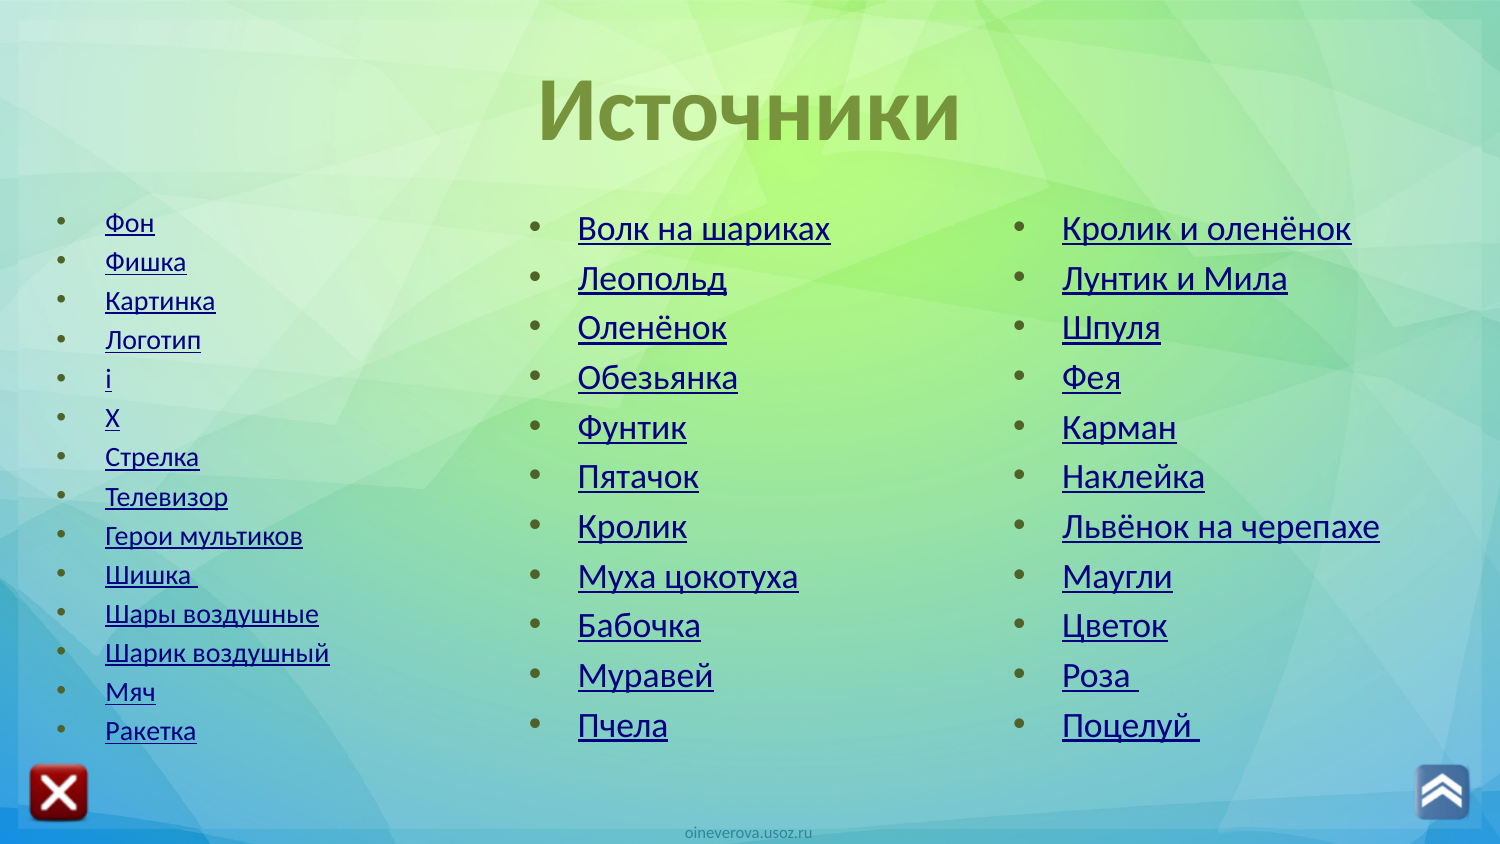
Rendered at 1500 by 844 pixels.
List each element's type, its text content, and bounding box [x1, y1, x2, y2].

list Фон Фишка Картинка Логотип i Х Стрелка Телевизор Герои мультиков Шишка Шары воздушные Шарик воздушный Мяч Ракетка [41, 196, 491, 754]
list Кролик и оленёнок Лунтик и Мила Шпуля Фея Карман Наклейка Львёнок на черепахе Маугли Цветок Роза Поцелуй [998, 197, 1459, 755]
list Волк на шариках Леопольд Оленёнок Обезьянка Фунтик Пятачок Кролик Муха цокотуха Бабочка Муравей Пчела [513, 197, 963, 755]
title Источники [75, 33, 1425, 175]
picture [0, 1, 1500, 844]
